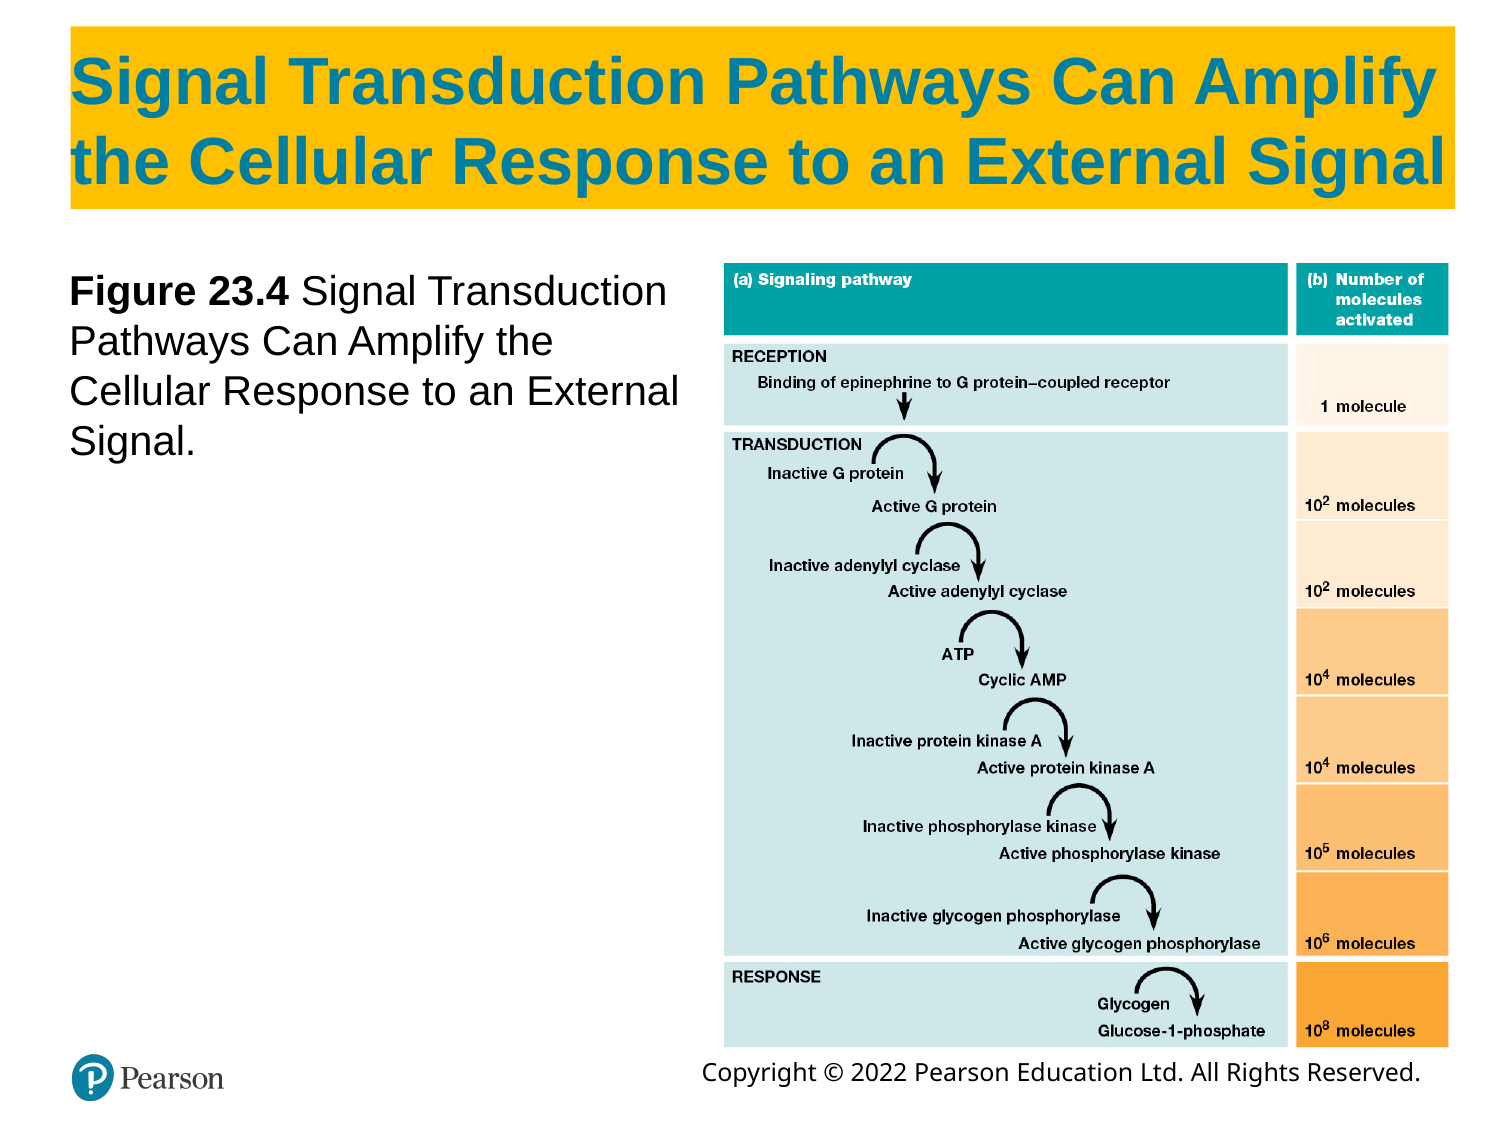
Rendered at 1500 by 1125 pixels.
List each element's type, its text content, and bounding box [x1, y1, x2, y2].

picture [720, 258, 1452, 1048]
picture [72, 1054, 88, 1070]
picture [80, 1063, 106, 1088]
title Signal Transduction Pathways Can Amplify the Cellular Response to an External Signal [70, 26, 1456, 209]
picture [72, 1087, 83, 1101]
list Figure 23.4 Signal Transduction Pathways Can Amplify the Cellular Response to an External Signal. [69, 263, 697, 462]
picture [98, 1054, 224, 1101]
